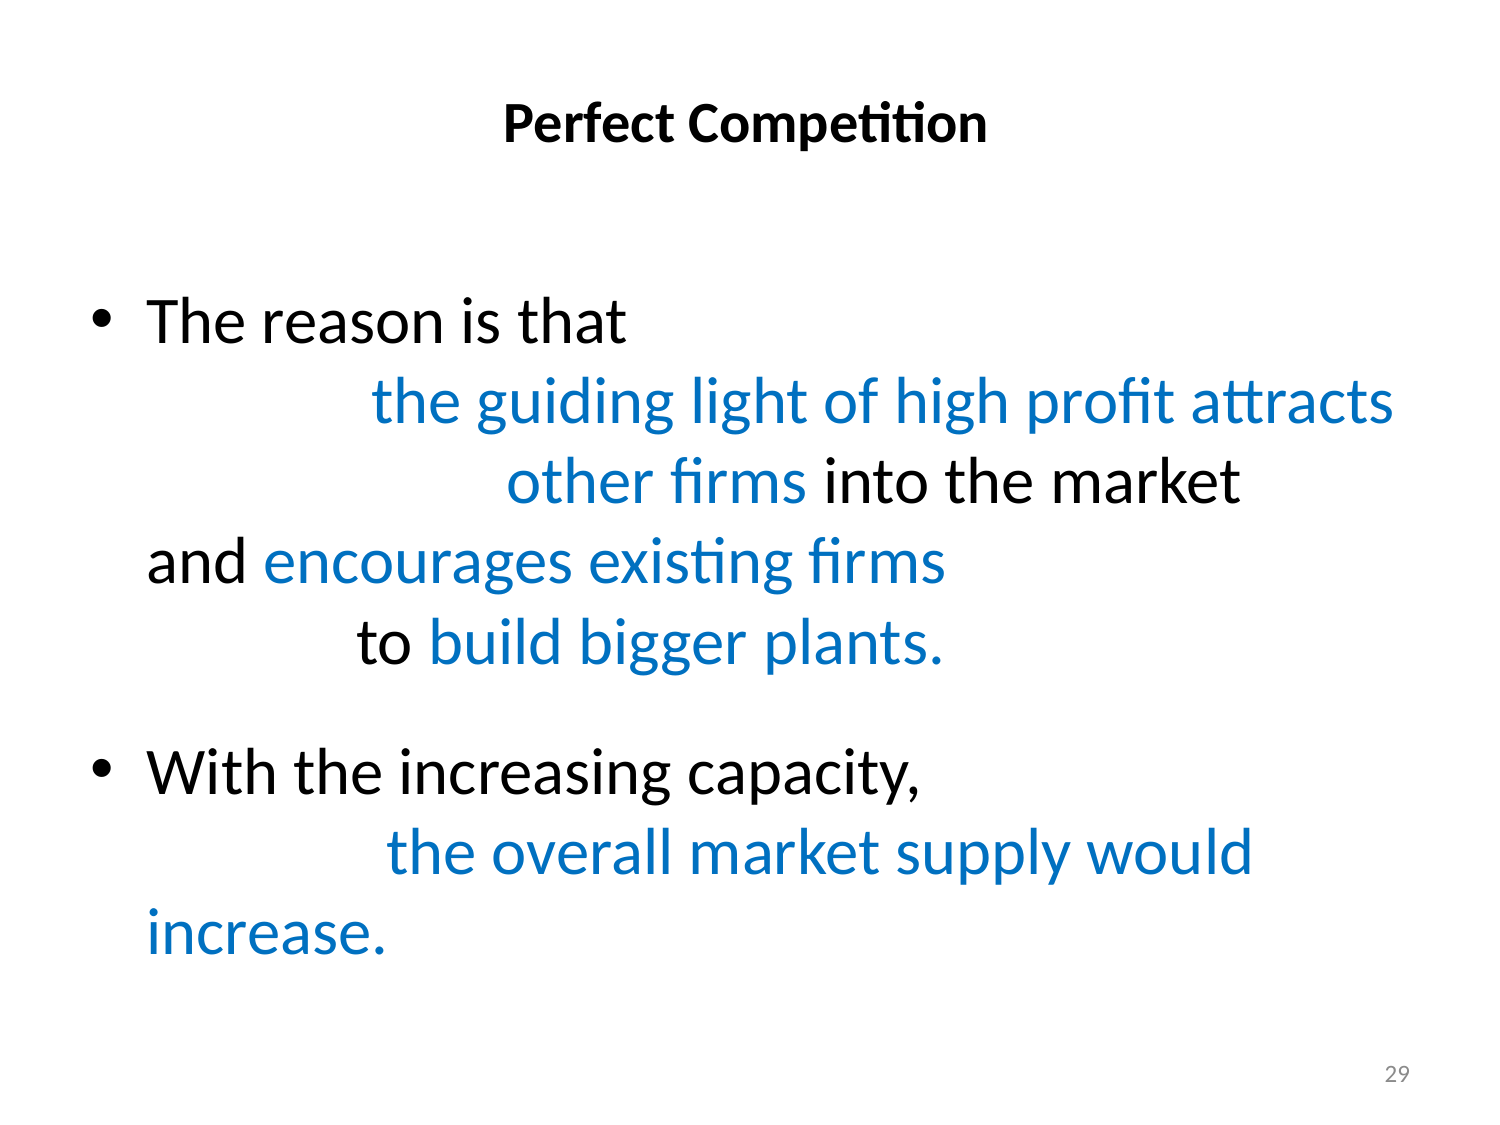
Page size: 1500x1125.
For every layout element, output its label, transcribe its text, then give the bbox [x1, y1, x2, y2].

list The reason is that the guiding light of high profit attracts other firms into the market and encourages existing firms to build bigger plants. With the increasing capacity, the overall market supply would increase. [75, 269, 1425, 1125]
slide_number 29 [1074, 1042, 1425, 1103]
title Perfect Competition [75, 45, 1425, 233]
